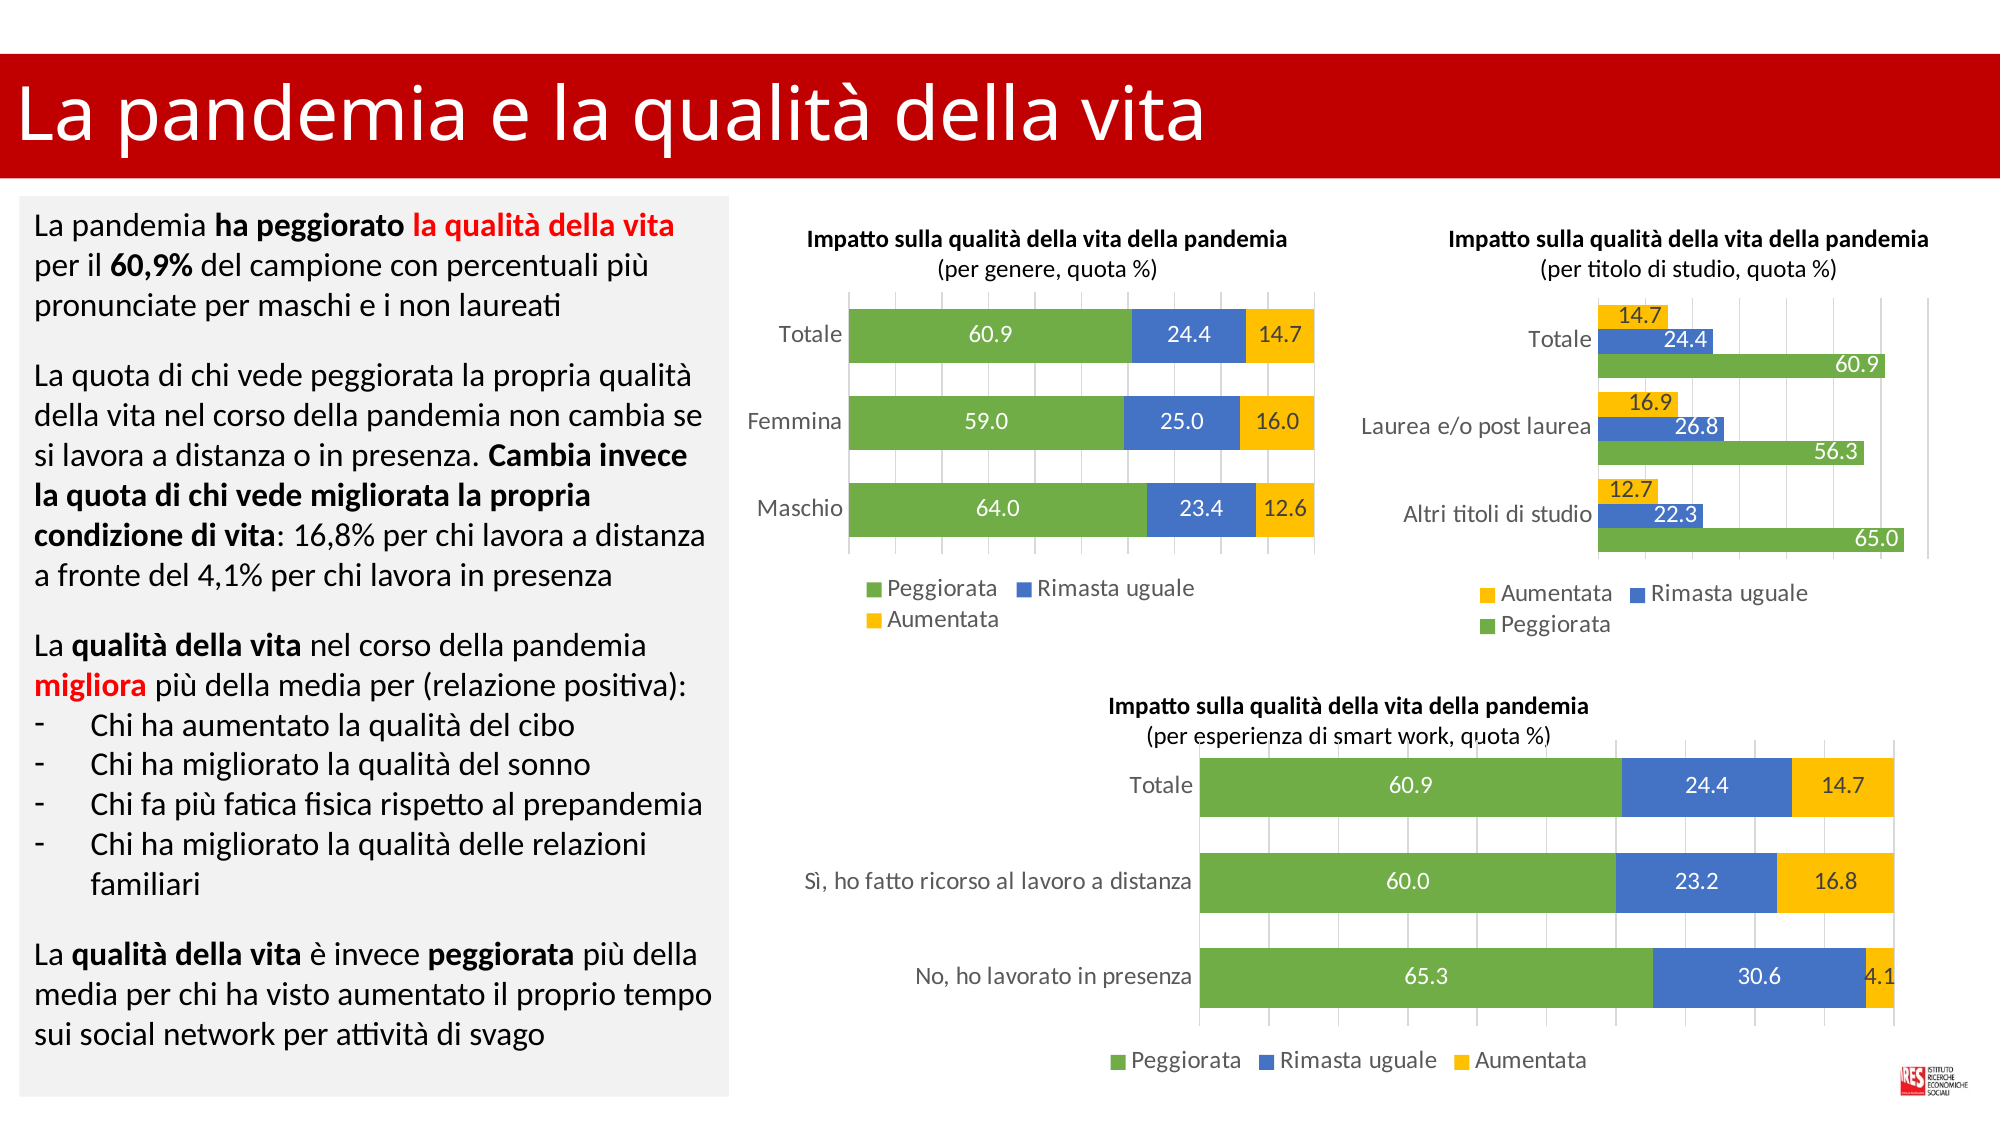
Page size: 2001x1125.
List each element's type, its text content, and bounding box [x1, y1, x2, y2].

text_box La pandemia e la qualità della vita [0, 53, 2000, 179]
text_box Impatto sulla qualità della vita della pandemia (per titolo di studio, quota %) [1406, 215, 1973, 290]
text_box Impatto sulla qualità della vita della pandemia (per genere, quota %) [764, 215, 1331, 289]
chart [781, 732, 1917, 1082]
picture [1899, 1064, 1970, 1097]
text_box La pandemia ha peggiorato la qualità della vita per il 60,9% del campione con percentuali più pronunciate per maschi e i non laureati La quota di chi vede peggiorata la propria qualità della vita nel corso della pandemia non cambia se si lavora a distanza o in presenza. Cambia invece la quota di chi vede migliorata la propria condizione di vita: 16,8% per chi lavora a distanza a fronte del 4,1% per chi lavora in presenza La qualità della vita nel corso della pandemia migliora più della media per (relazione positiva): Chi ha aumentato la qualità del cibo Chi ha migliorato la qualità del sonno Chi fa più fatica fisica rispetto al prepandemia Chi ha migliorato la qualità delle relazioni familiari La qualità della vita è invece peggiorata più della media per chi ha visto aumentato il proprio tempo sui social network per attività di svago [19, 196, 729, 1097]
text_box Impatto sulla qualità della vita della pandemia (per esperienza di smart work, quota %) [1066, 681, 1633, 731]
chart [735, 284, 1327, 640]
chart [1348, 290, 1940, 646]
